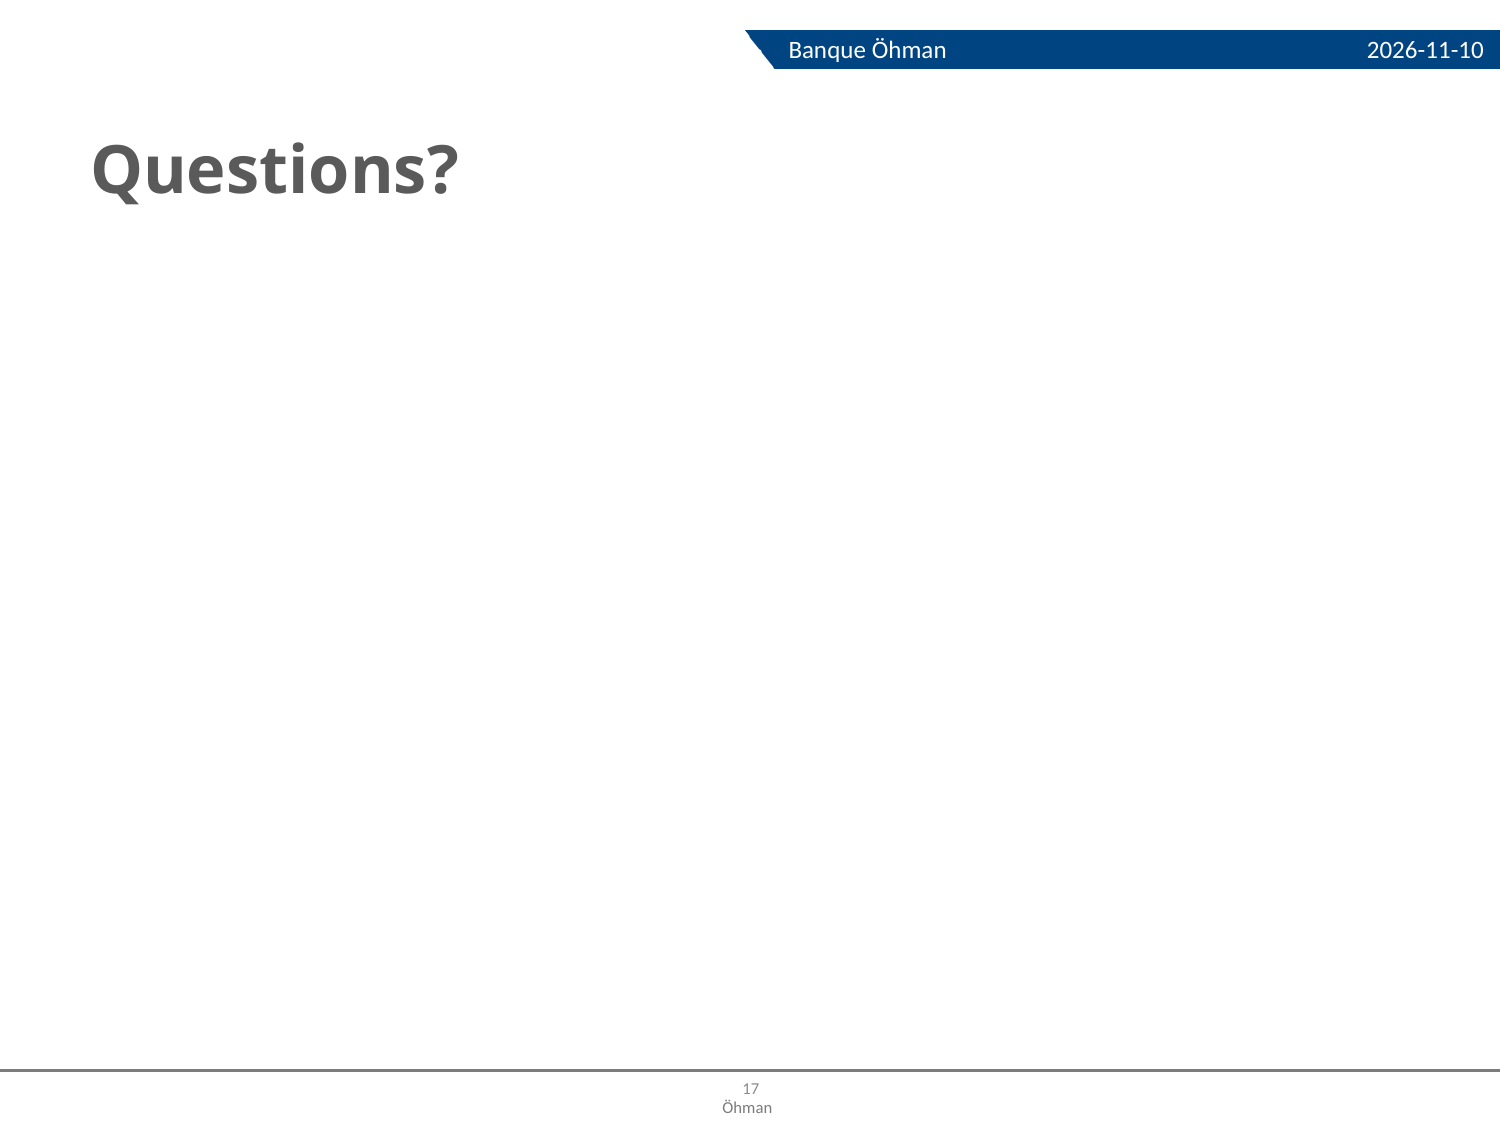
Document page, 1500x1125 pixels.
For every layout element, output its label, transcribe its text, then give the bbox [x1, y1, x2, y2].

picture [738, 30, 773, 69]
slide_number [1246, 16, 1500, 81]
footer Banque Öhman [773, 19, 1246, 79]
title Questions? [75, 101, 1425, 233]
